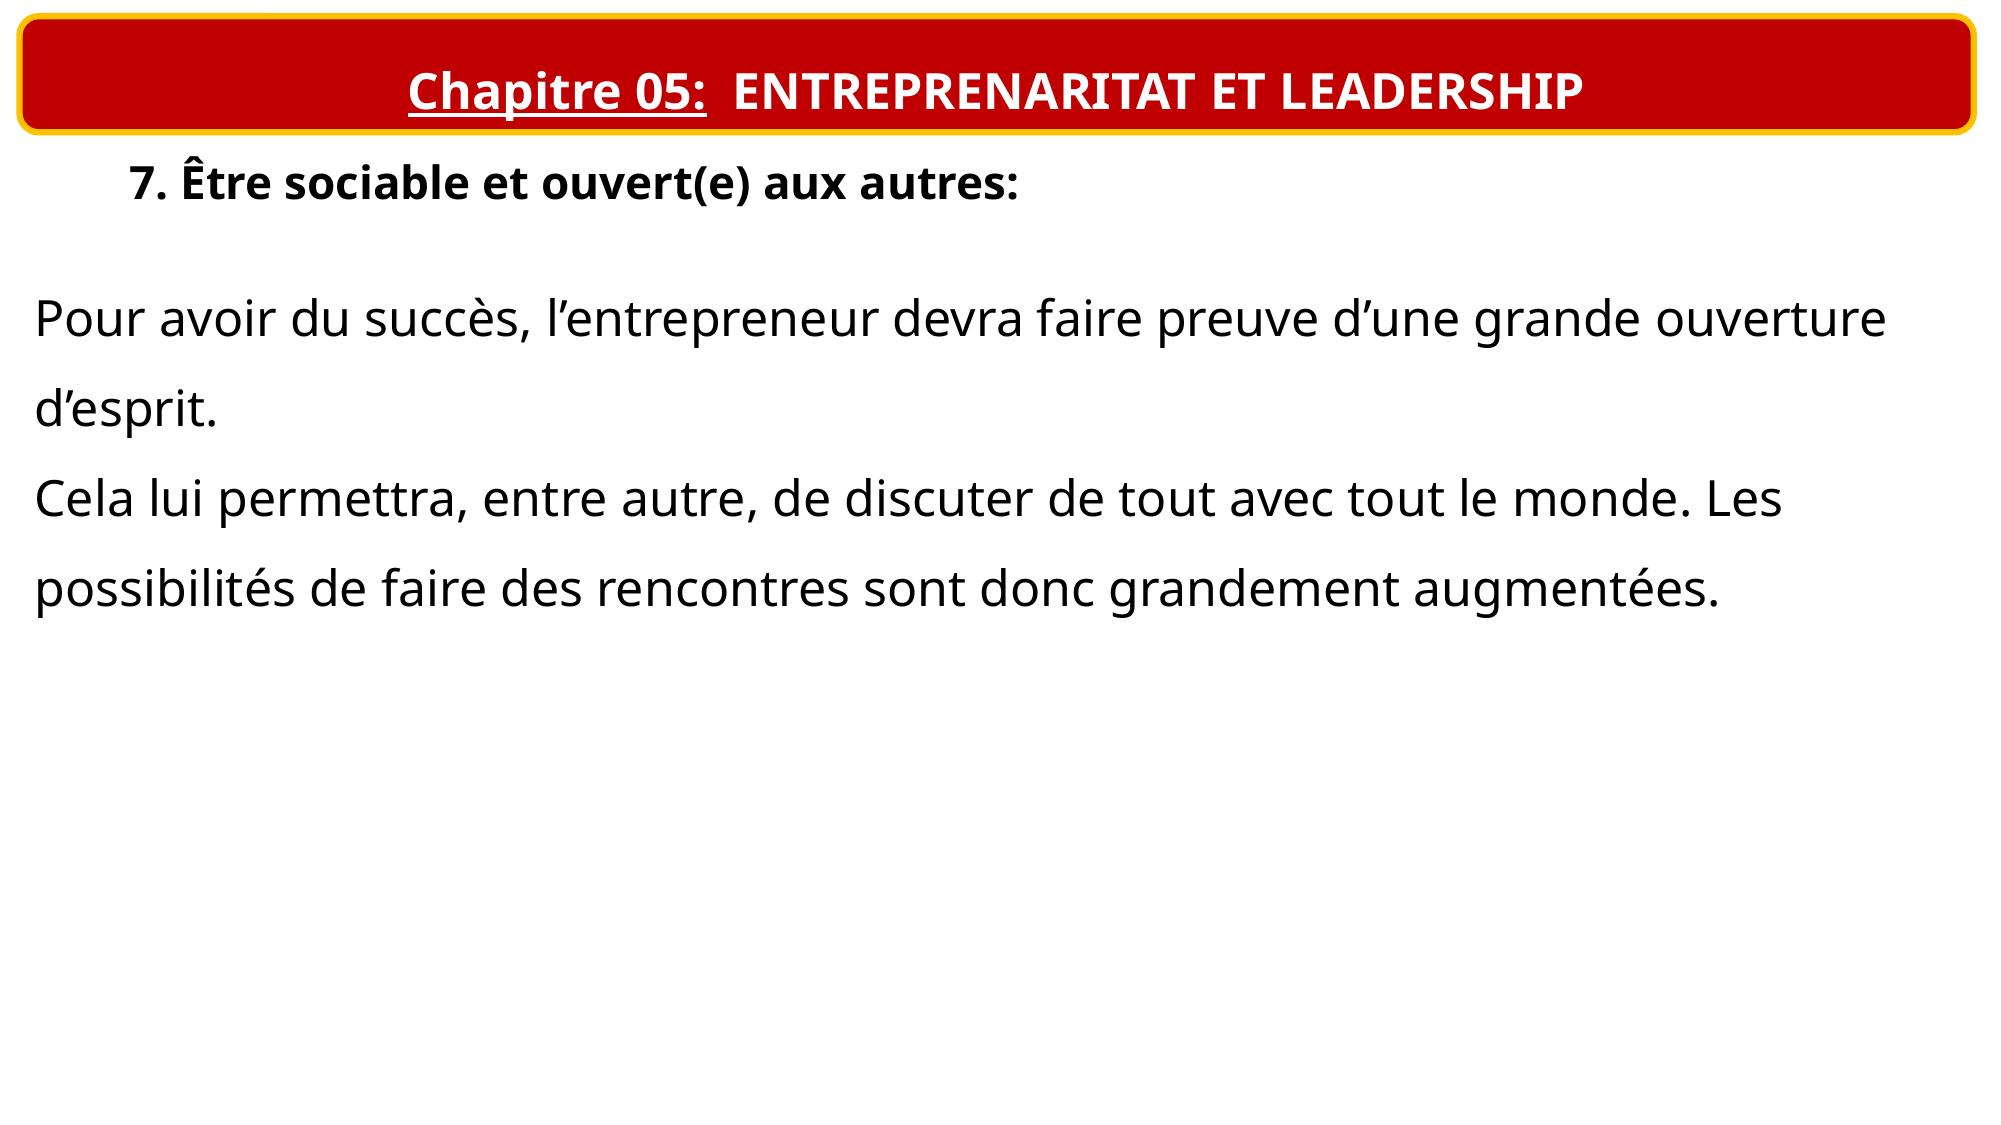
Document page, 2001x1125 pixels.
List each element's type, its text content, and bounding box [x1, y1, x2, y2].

text_box 7. Être sociable et ouvert(e) aux autres: [114, 146, 1035, 216]
text_box Pour avoir du succès, l’entrepreneur devra faire preuve d’une grande ouverture d’esprit. Cela lui permettra, entre autre, de discuter de tout avec tout le monde. Les possibilités de faire des rencontres sont donc grandement augmentées. [19, 249, 2000, 624]
text_box Chapitre 05: ENTREPRENARITAT ET LEADERSHIP [19, 16, 1974, 133]
